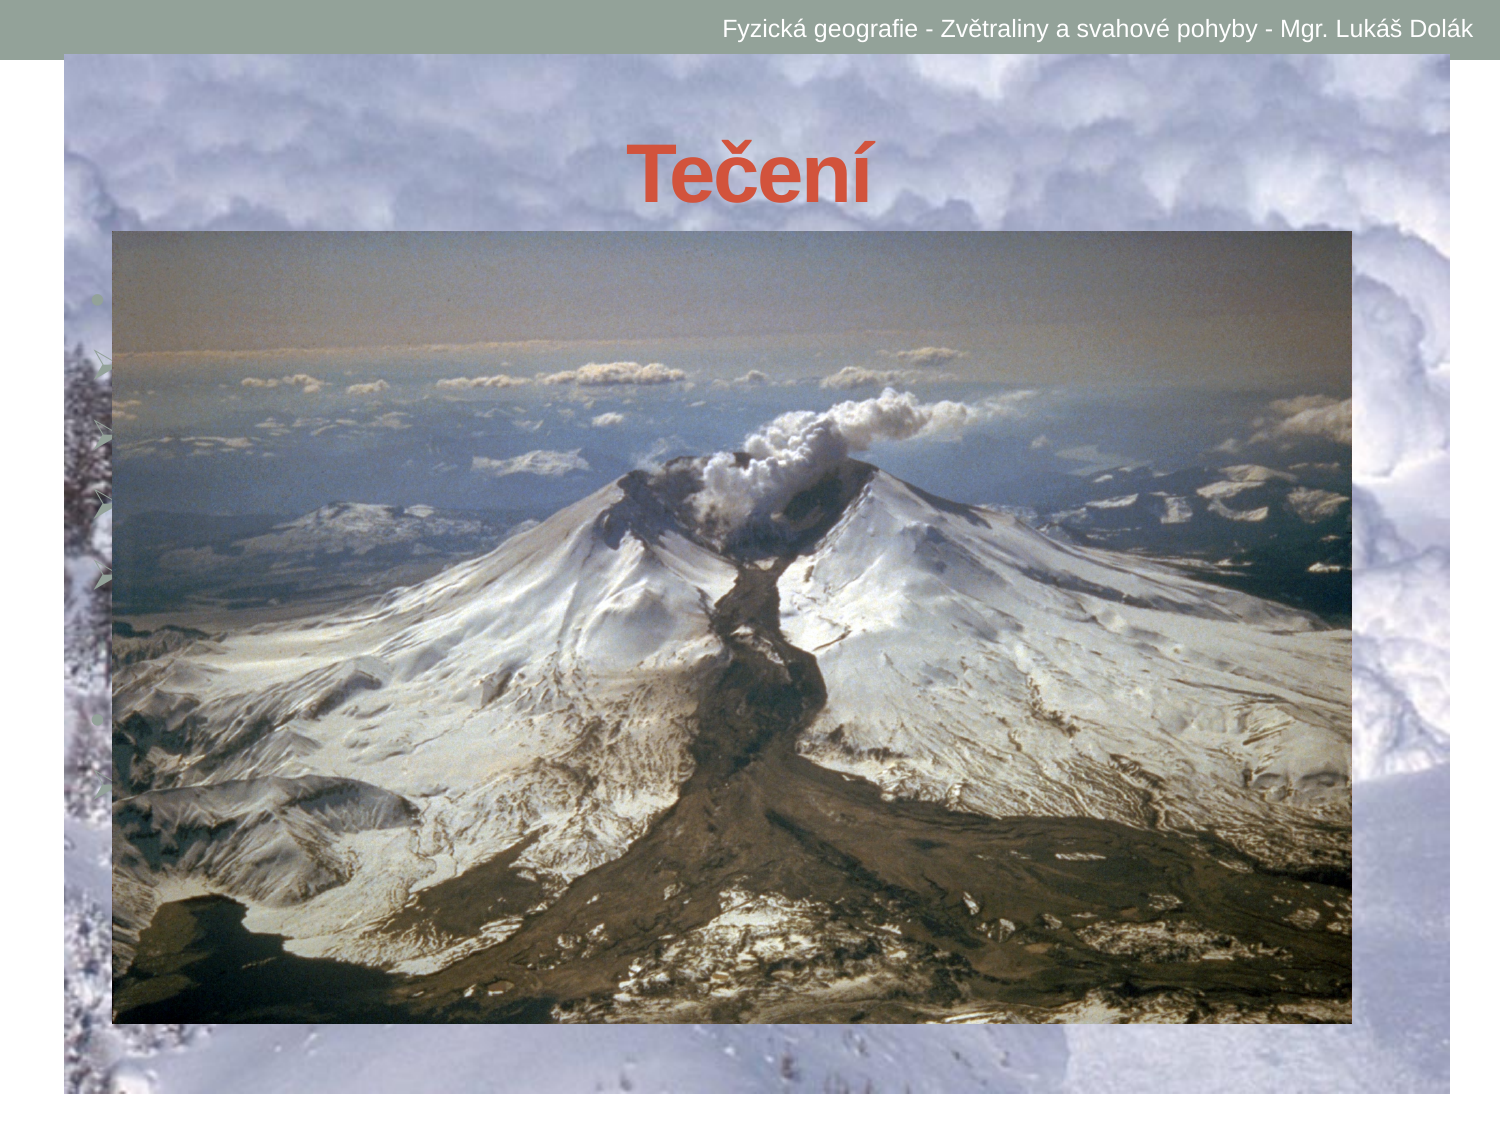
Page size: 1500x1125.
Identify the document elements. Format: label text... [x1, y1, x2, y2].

footer Fyzická geografie - Zvětraliny a svahové pohyby - Mgr. Lukáš Dolák [695, 1, 1500, 54]
picture [64, 54, 1451, 1094]
